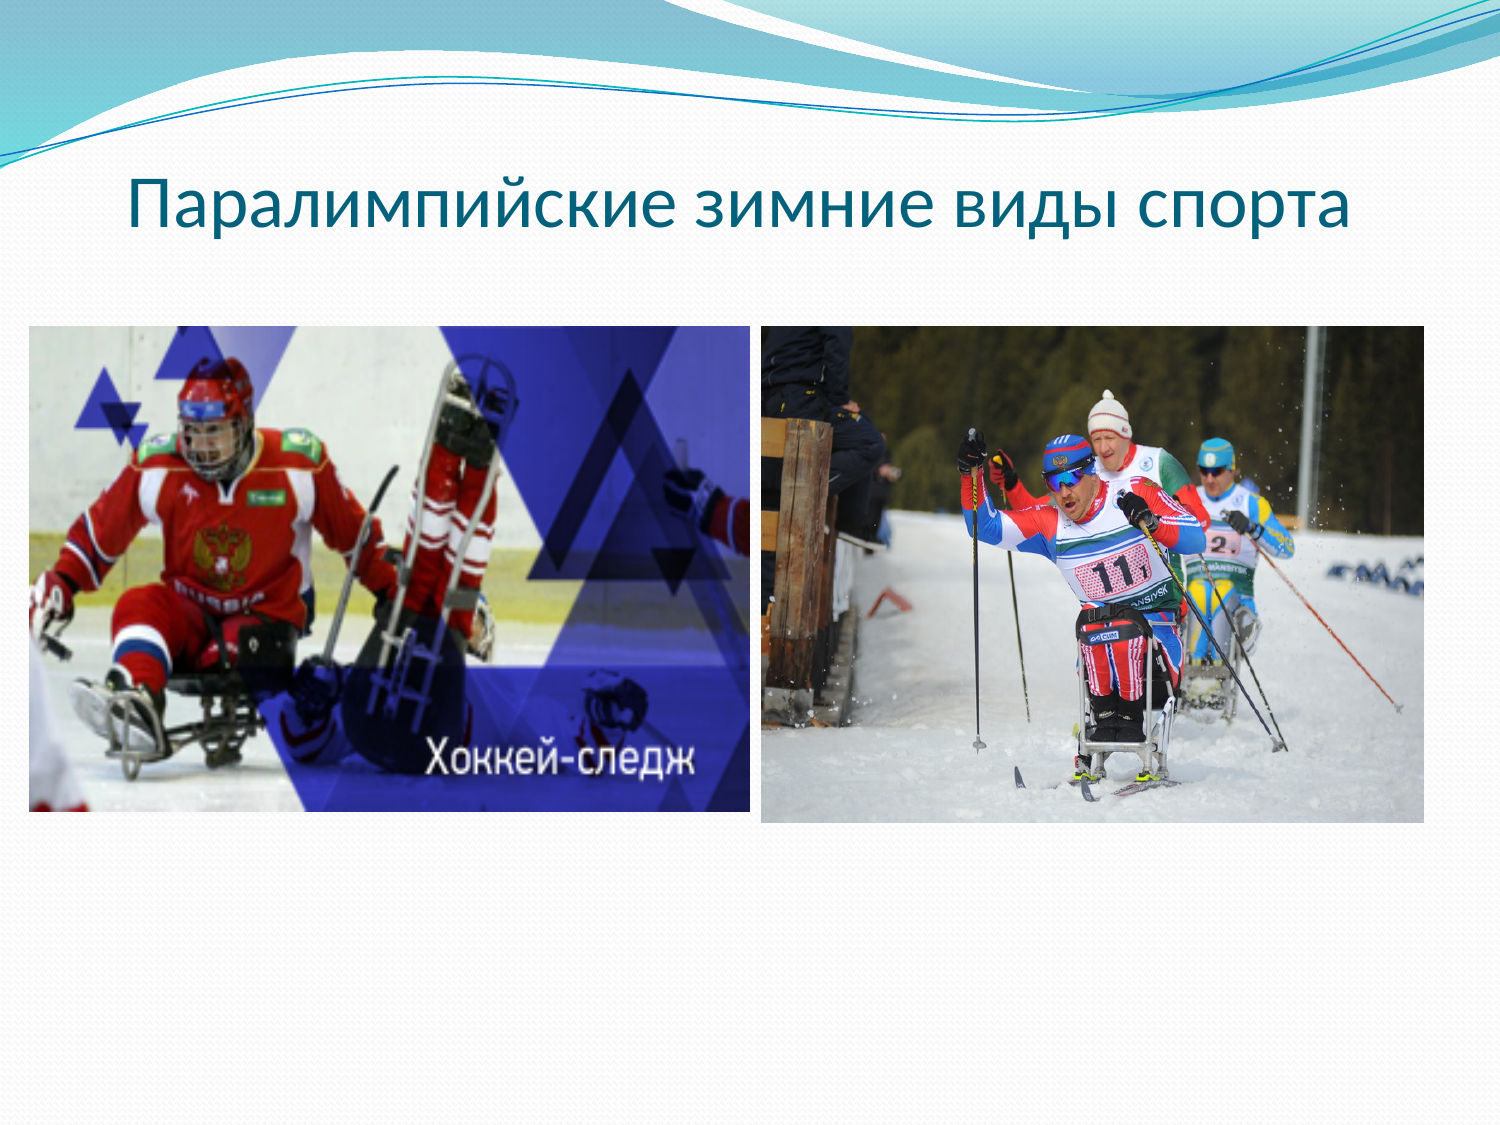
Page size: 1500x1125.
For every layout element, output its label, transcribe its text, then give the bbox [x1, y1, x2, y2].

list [761, 326, 1424, 823]
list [29, 325, 751, 812]
title Паралимпийские зимние виды спорта [64, 54, 1415, 243]
